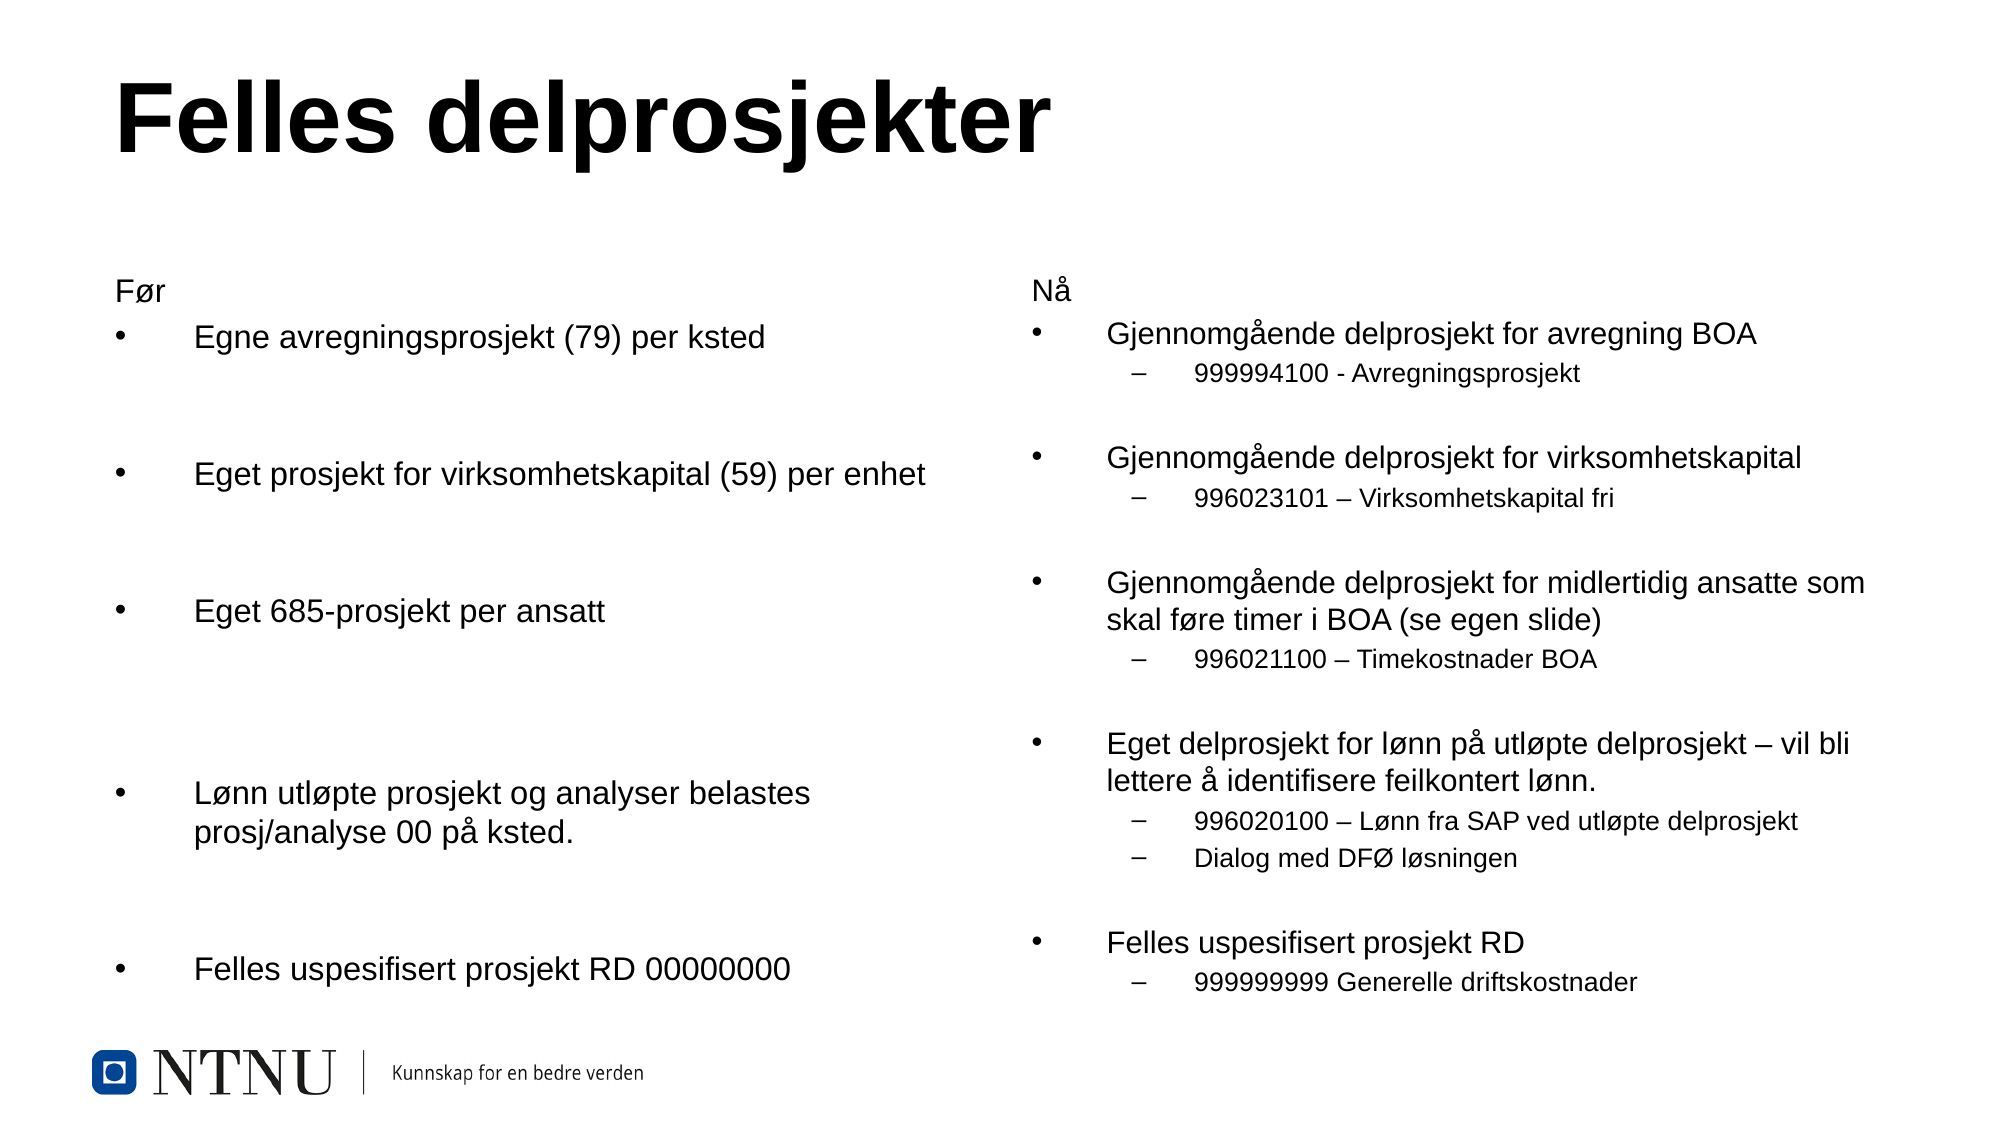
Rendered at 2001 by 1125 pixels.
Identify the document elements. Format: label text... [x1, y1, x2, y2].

title Felles delprosjekter [99, 45, 1900, 182]
picture [92, 1050, 644, 1095]
list Nå Gjennomgående delprosjekt for avregning BOA 999994100 - Avregningsprosjekt Gjennomgående delprosjekt for virksomhetskapital 996023101 – Virksomhetskapital fri Gjennomgående delprosjekt for midlertidig ansatte som skal føre timer i BOA (se egen slide) 996021100 – Timekostnader BOA Eget delprosjekt for lønn på utløpte delprosjekt – vil bli lettere å identifisere feilkontert lønn. 996020100 – Lønn fra SAP ved utløpte delprosjekt Dialog med DFØ løsningen Felles uspesifisert prosjekt RD 999999999 Generelle driftskostnader [1016, 262, 1900, 1005]
list Før Egne avregningsprosjekt (79) per ksted Eget prosjekt for virksomhetskapital (59) per enhet Eget 685-prosjekt per ansatt Lønn utløpte prosjekt og analyser belastes prosj/analyse 00 på ksted. Felles uspesifisert prosjekt RD 00000000 [99, 262, 984, 1005]
